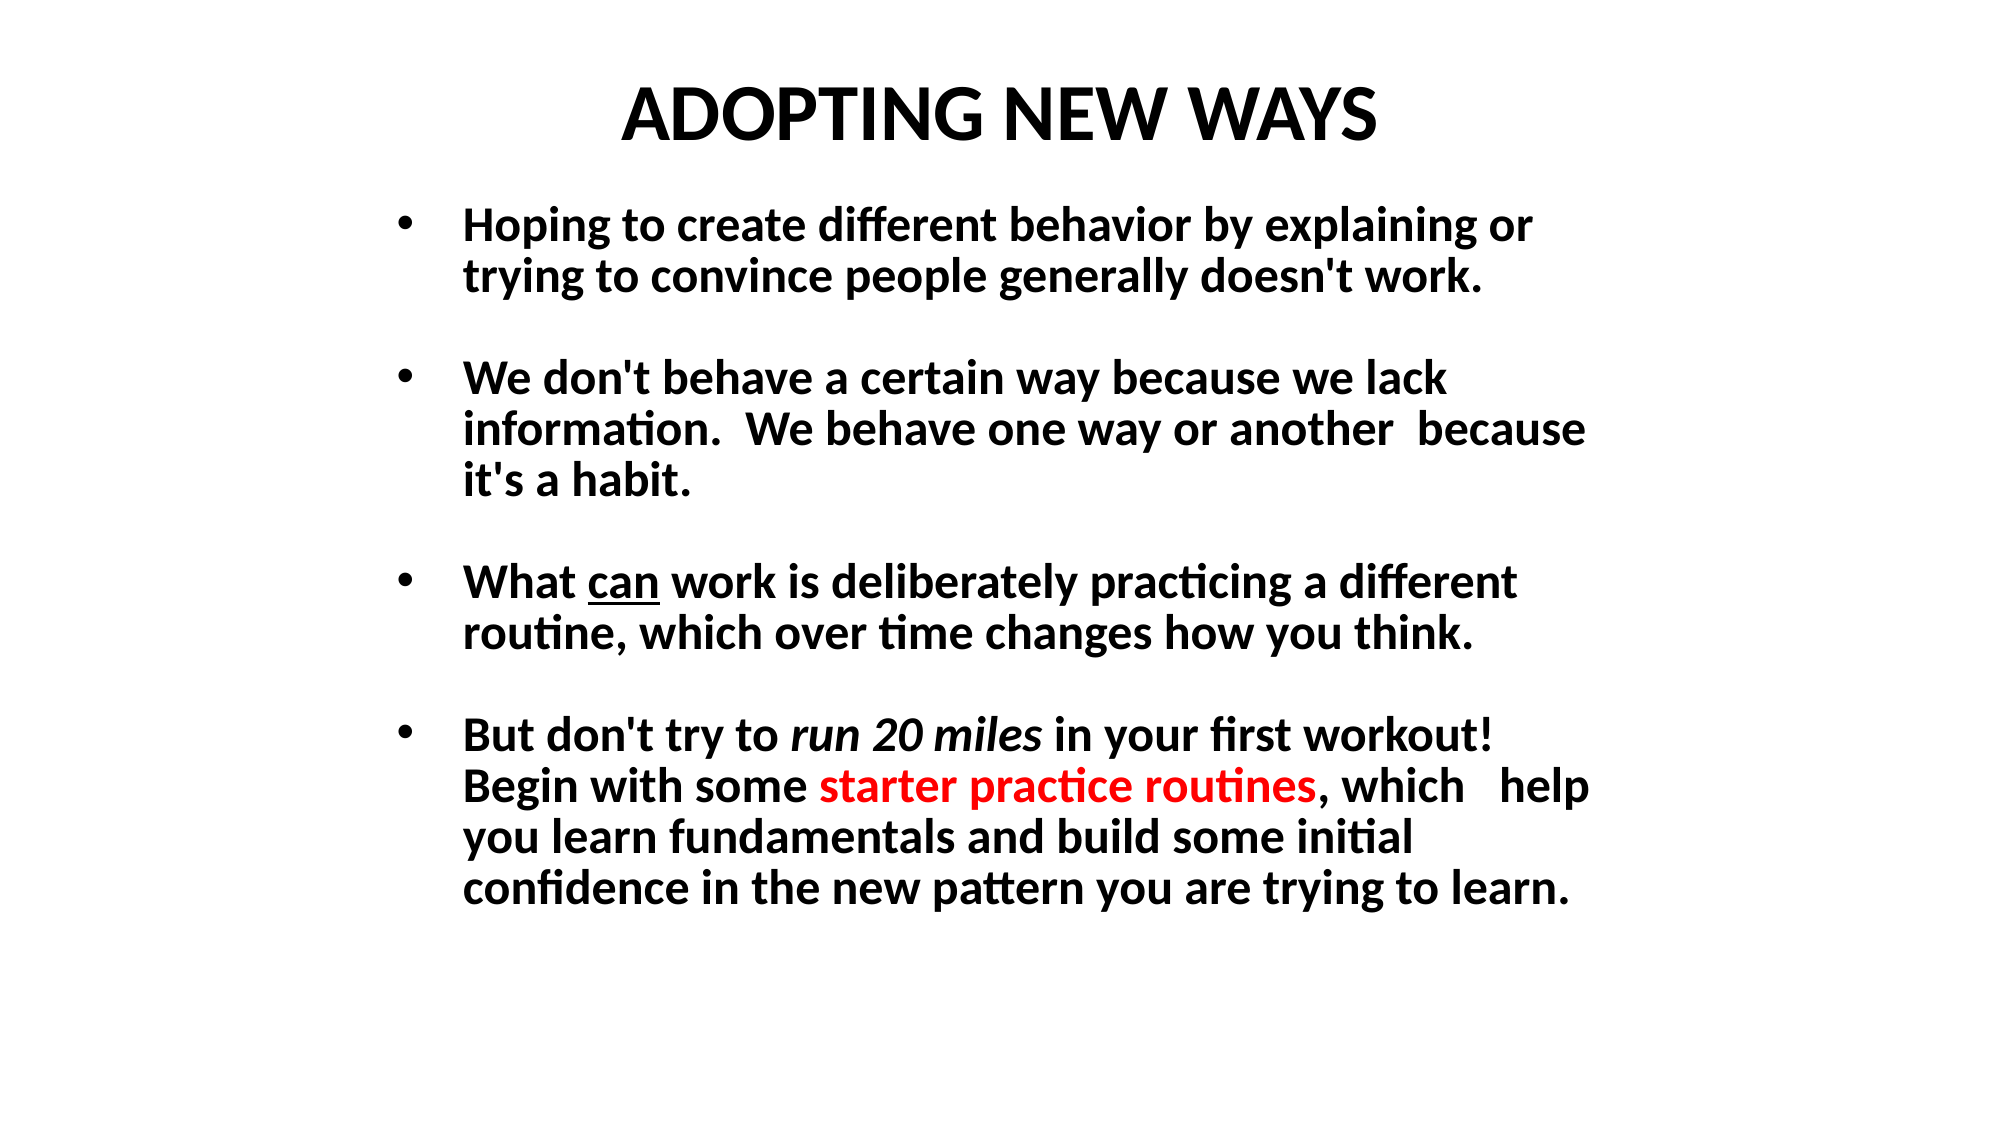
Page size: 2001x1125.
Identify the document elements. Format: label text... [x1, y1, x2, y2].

text_box Hoping to create different behavior by explaining or trying to convince people generally doesn't work. We don't behave a certain way because we lack information. We behave one way or another because it's a habit. What can work is deliberately practicing a different routine, which over time changes how you think. But don't try to run 20 miles in your first workout! Begin with some starter practice routines, which help you learn fundamentals and build some initial confidence in the new pattern you are trying to learn. [383, 194, 1632, 922]
text_box ADOPTING NEW WAYS [272, 71, 1728, 163]
